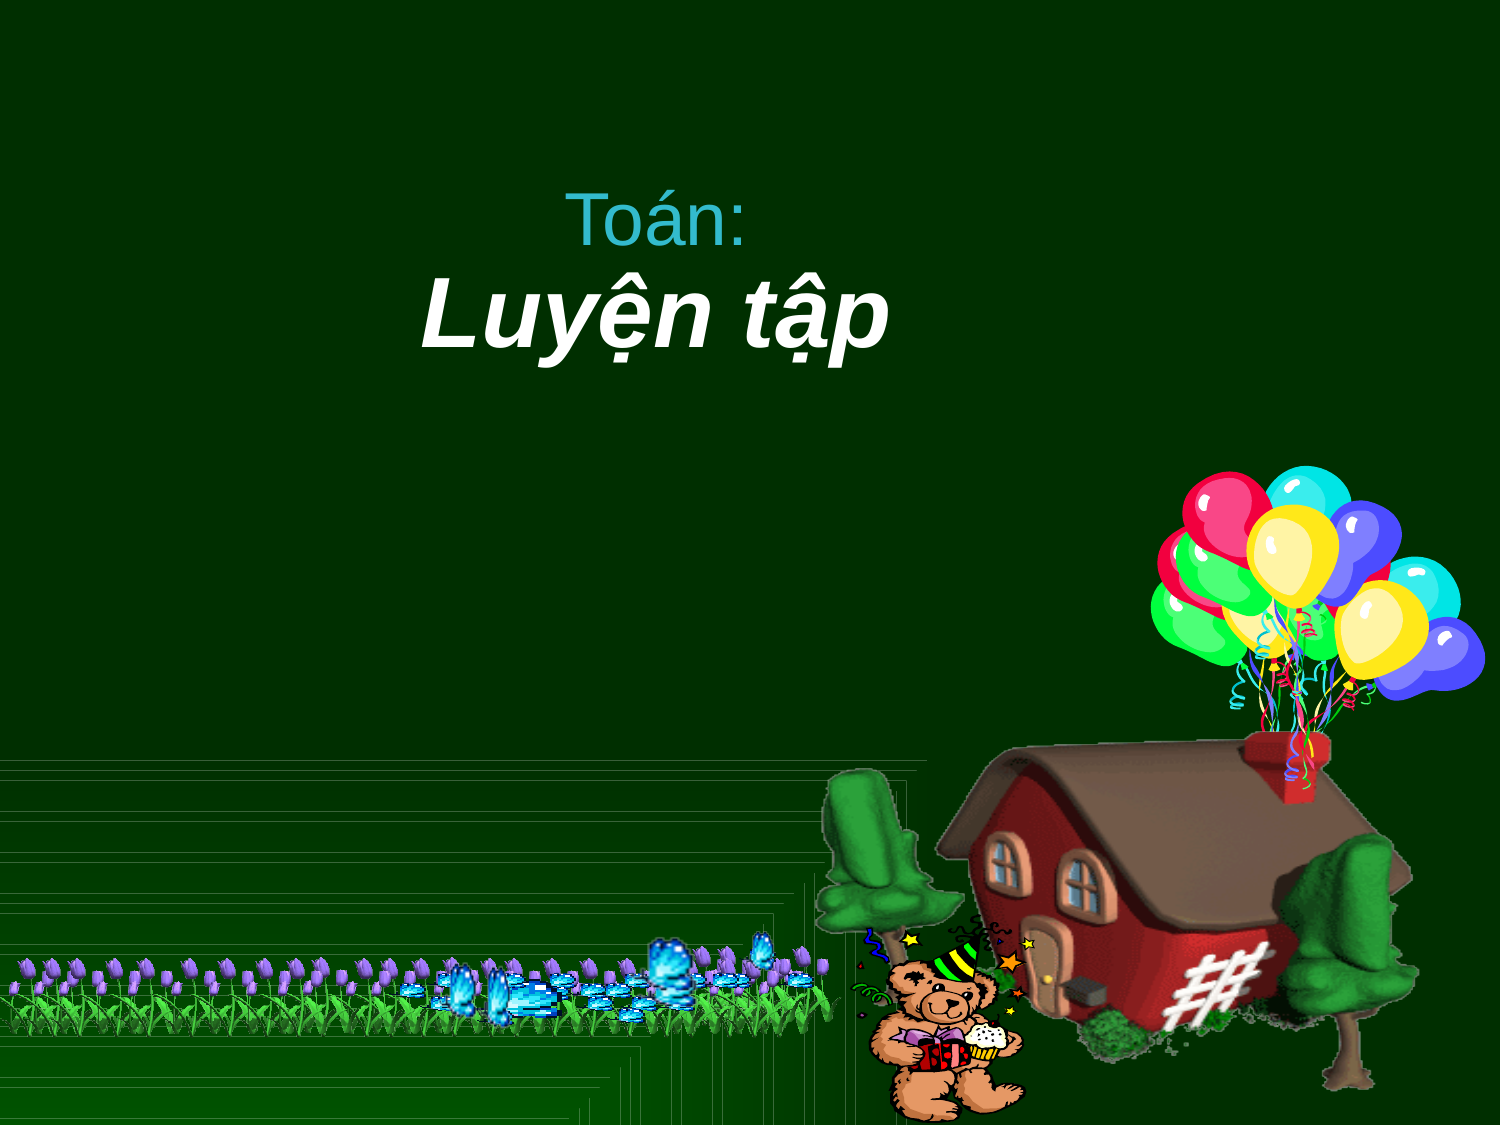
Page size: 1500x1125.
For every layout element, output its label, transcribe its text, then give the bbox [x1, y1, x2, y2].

text_box Luyện tập [99, 239, 1213, 375]
list Toán: [549, 162, 1063, 239]
picture [0, 337, 1500, 1125]
